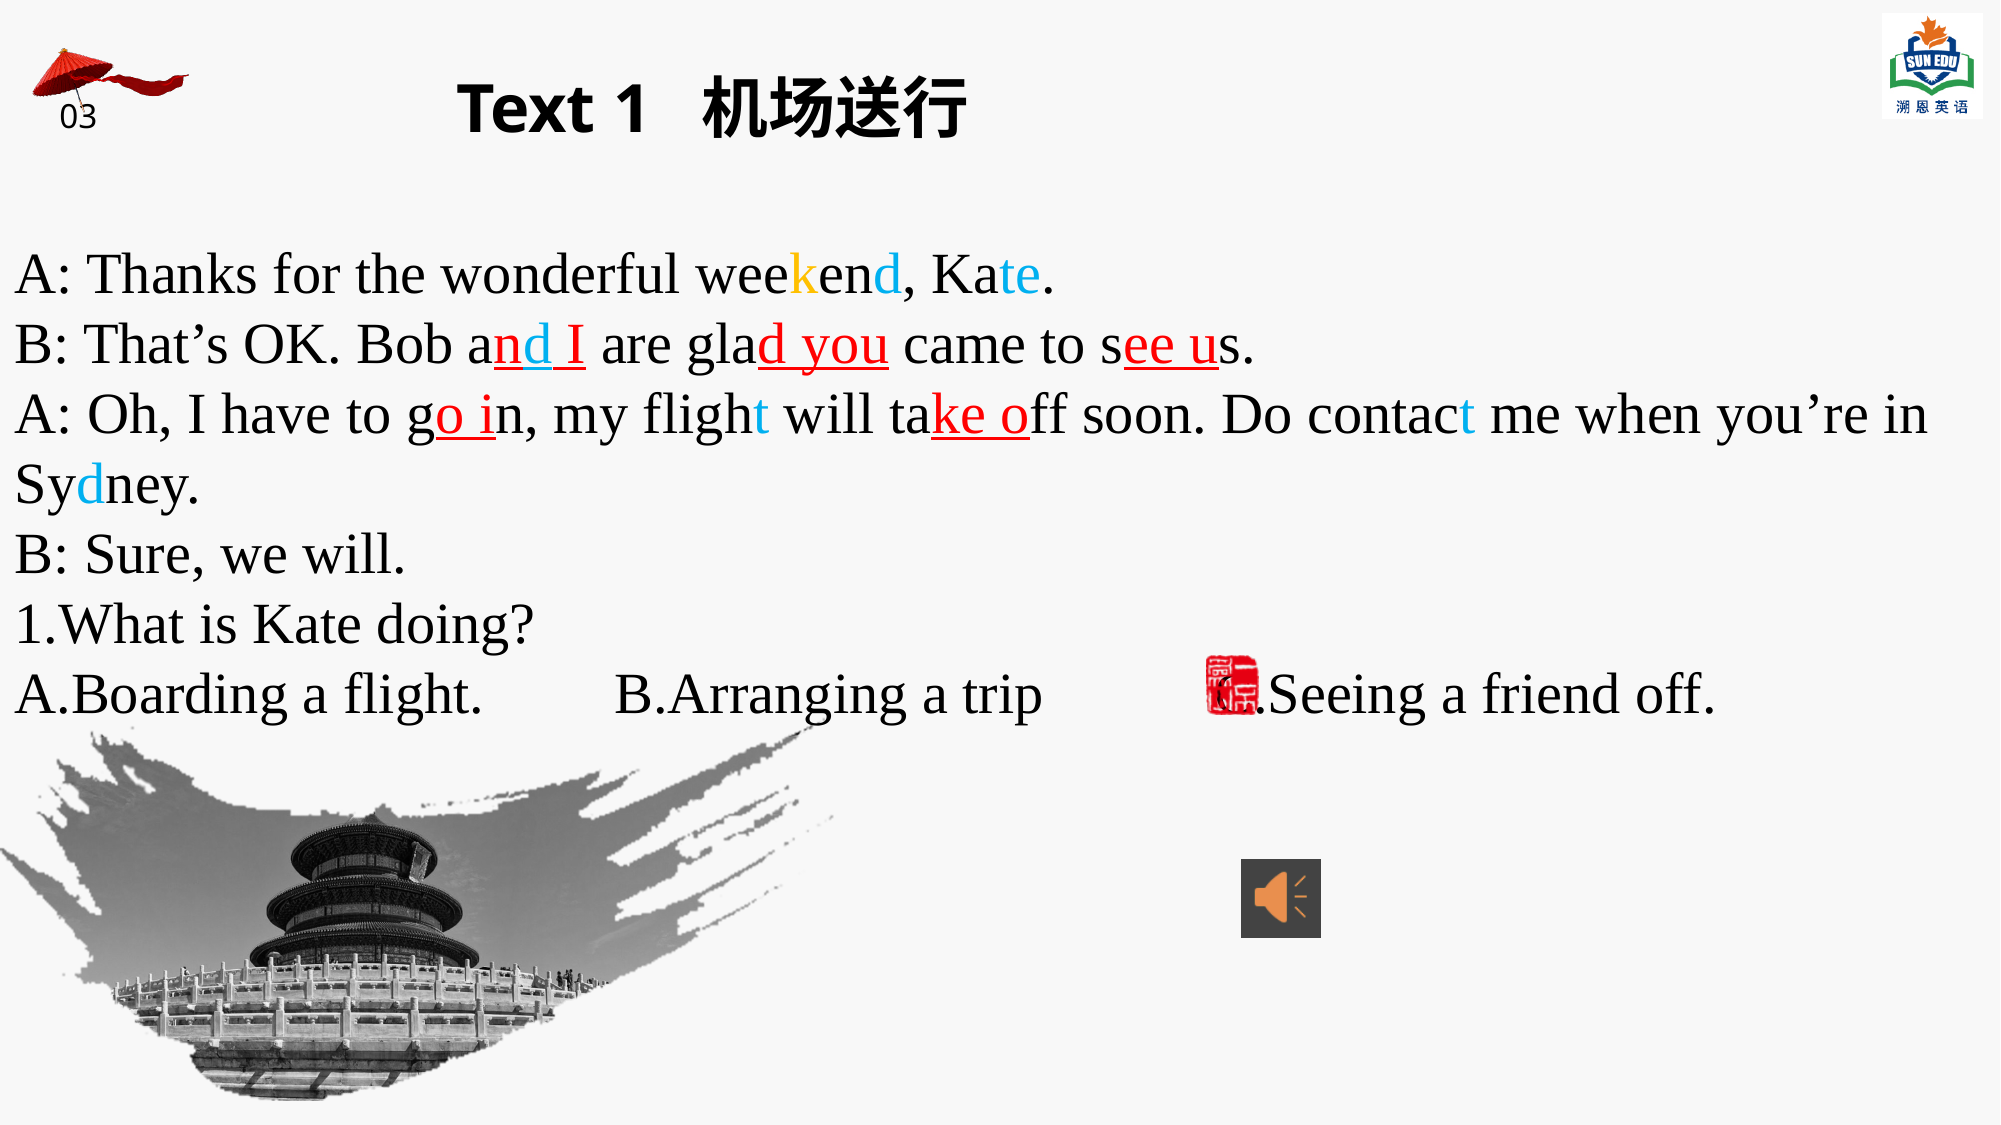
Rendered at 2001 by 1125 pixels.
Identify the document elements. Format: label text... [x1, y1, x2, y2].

picture [1206, 655, 1259, 715]
text_box Text 1 机场送行 [441, 58, 1923, 153]
picture [1240, 857, 1322, 940]
picture [26, 27, 201, 128]
picture [1882, 13, 1983, 119]
picture [0, 714, 839, 1101]
text_box A: Thanks for the wonderful weekend, Kate. B: That’s OK. Bob and I are glad you came to see us. A: Oh, I have to go in, my flight will take off soon. Do contact me when you’re in Sydney. B: Sure, we will. 1.What is Kate doing? A.Boarding a flight. B.Arranging a trip C.Seeing a friend off. [0, 203, 2000, 733]
